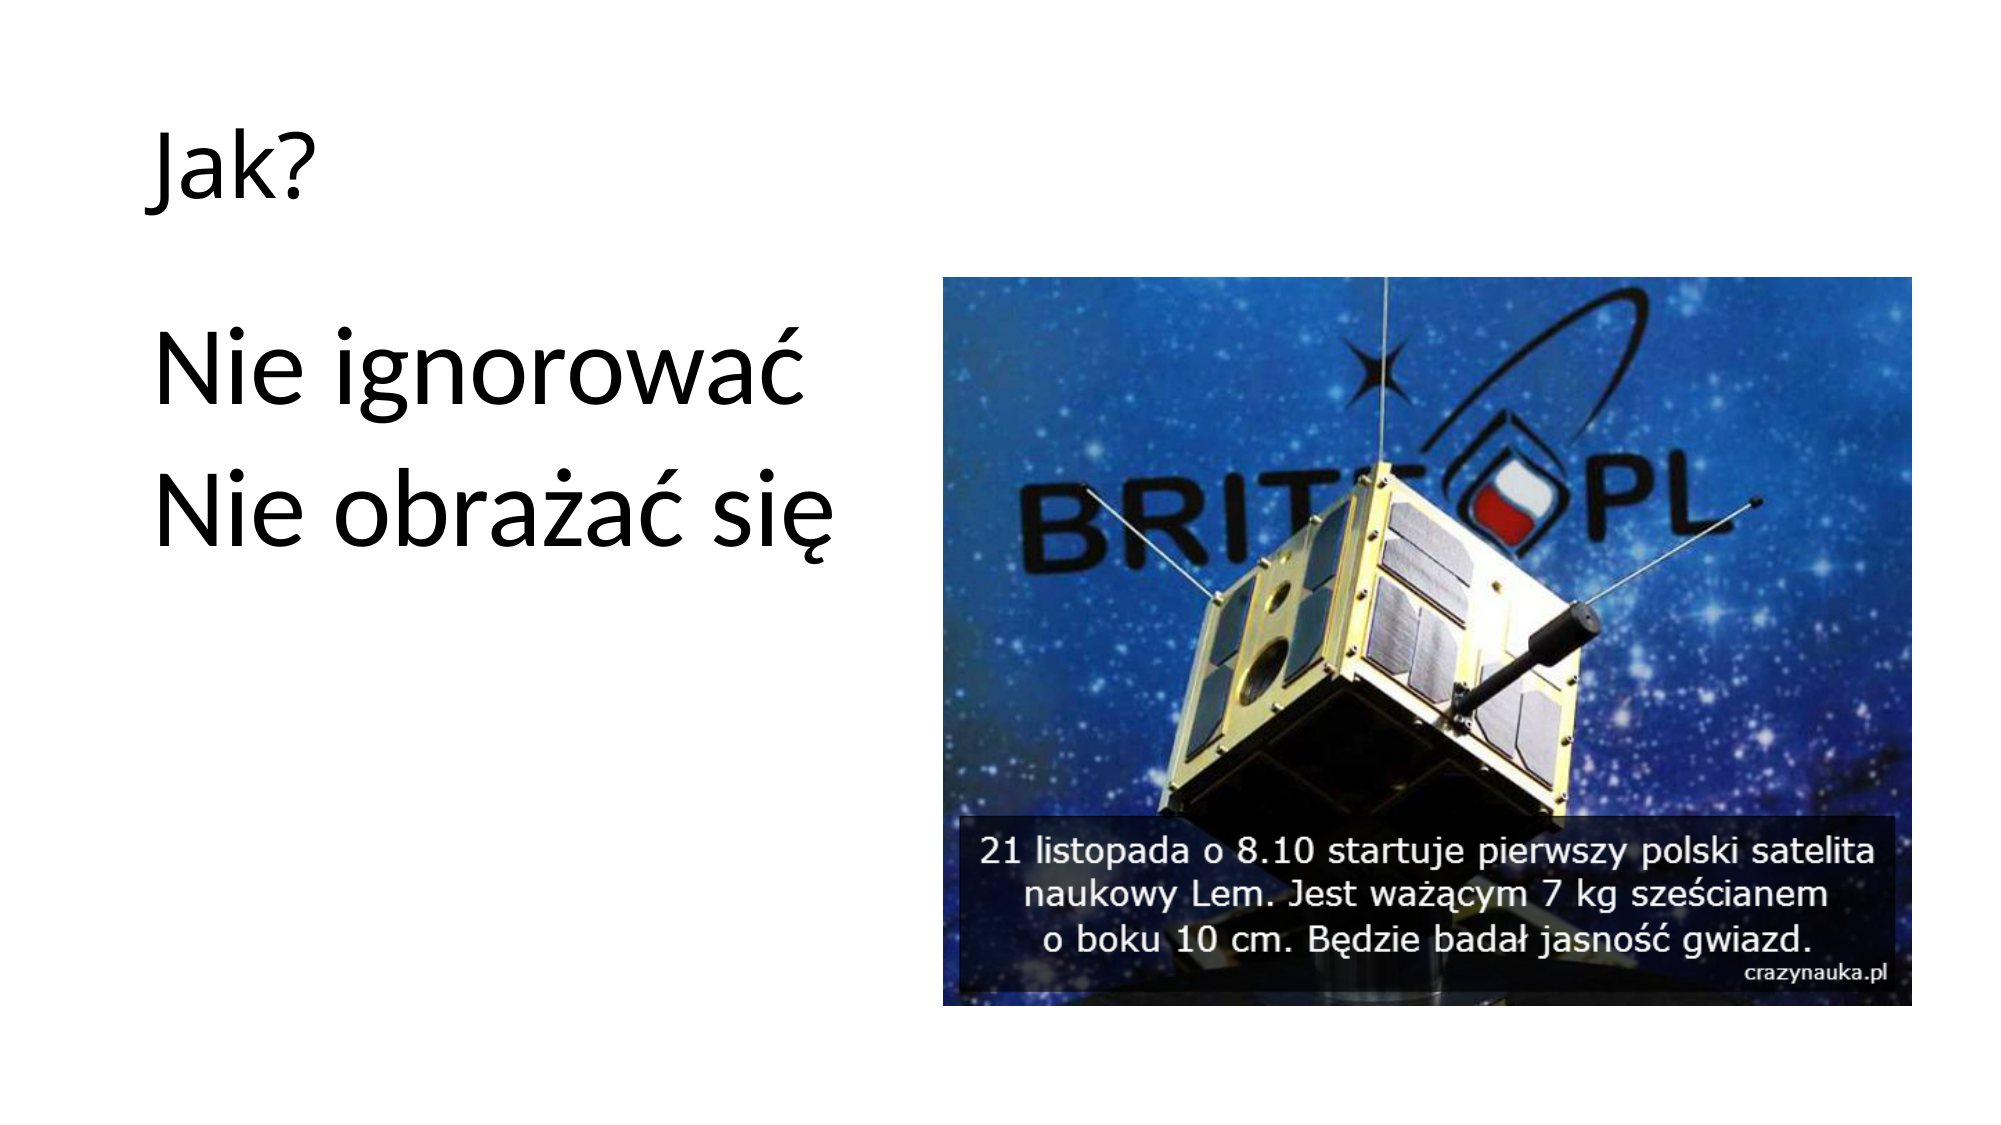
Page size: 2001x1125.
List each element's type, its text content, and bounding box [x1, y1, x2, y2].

picture [943, 277, 1912, 1006]
list Nie ignorować Nie obrażać się [137, 299, 1863, 1014]
title Jak? [137, 59, 1863, 278]
